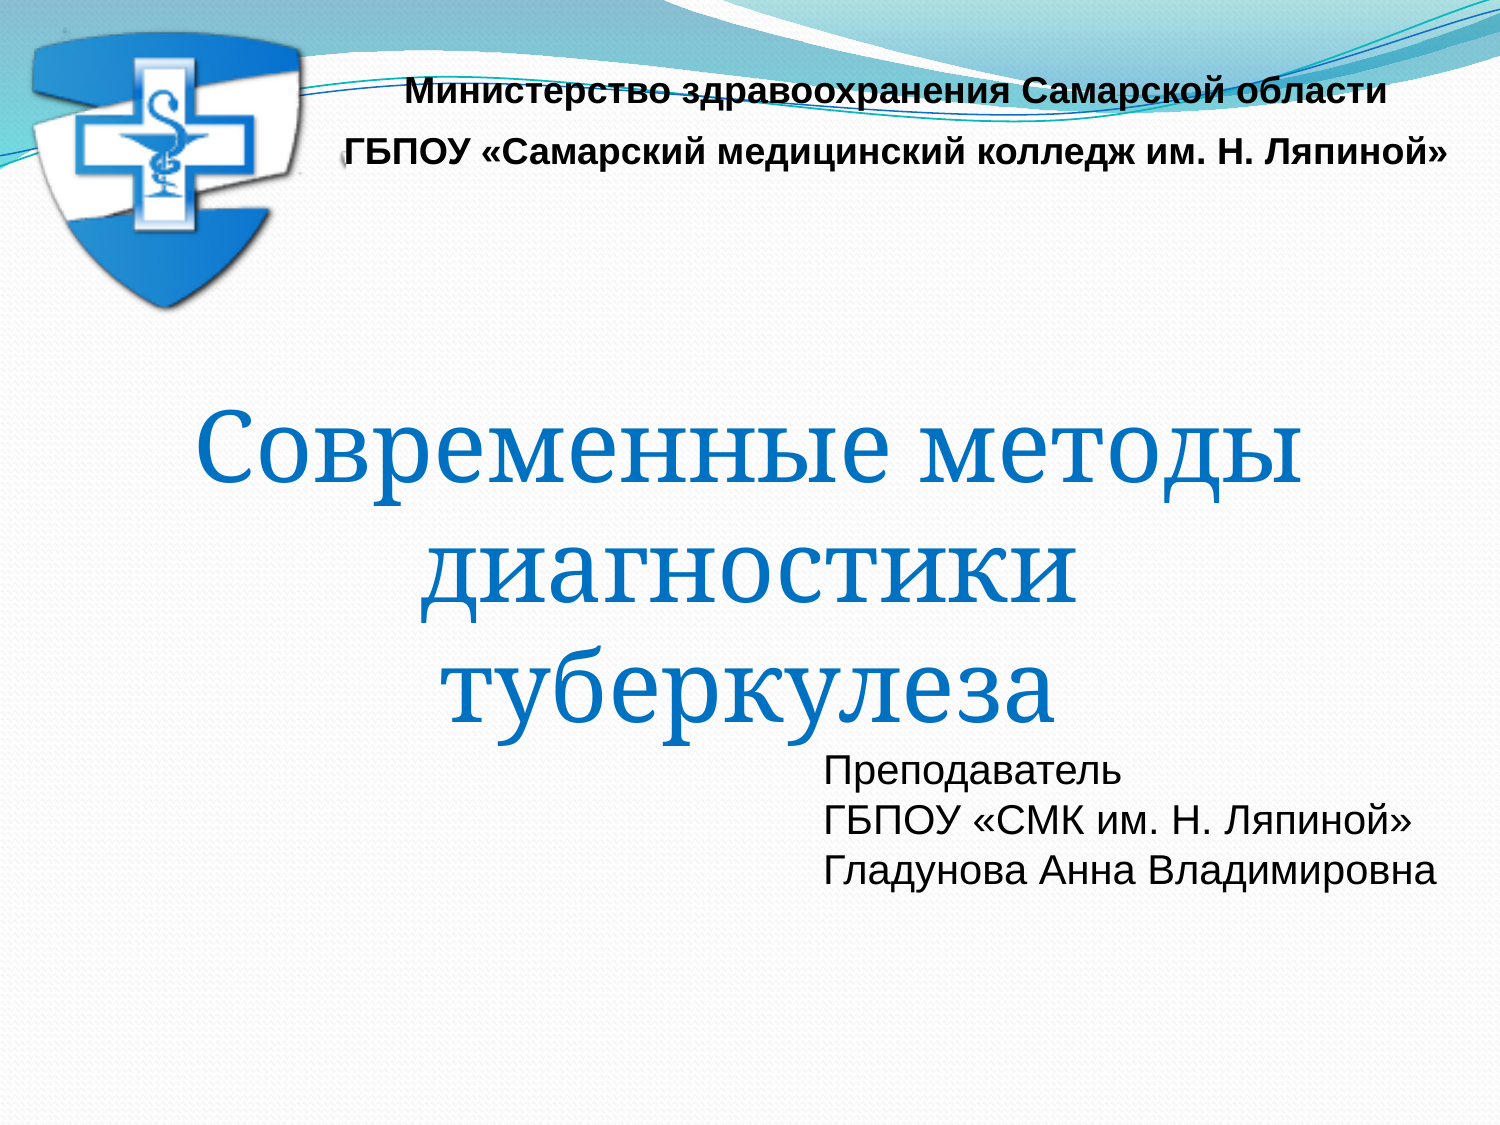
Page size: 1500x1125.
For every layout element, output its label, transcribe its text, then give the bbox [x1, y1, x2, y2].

picture [0, 0, 347, 342]
text_box Министерство здравоохранения Самарской области ГБПОУ «Самарский медицинский колледж им. Н. Ляпиной» [352, 58, 1478, 180]
text_box Преподаватель ГБПОУ «СМК им. Н. Ляпиной» Гладунова Анна Владимировна [808, 735, 1500, 901]
text_box Современные методы диагностики туберкулеза [117, 375, 1382, 750]
